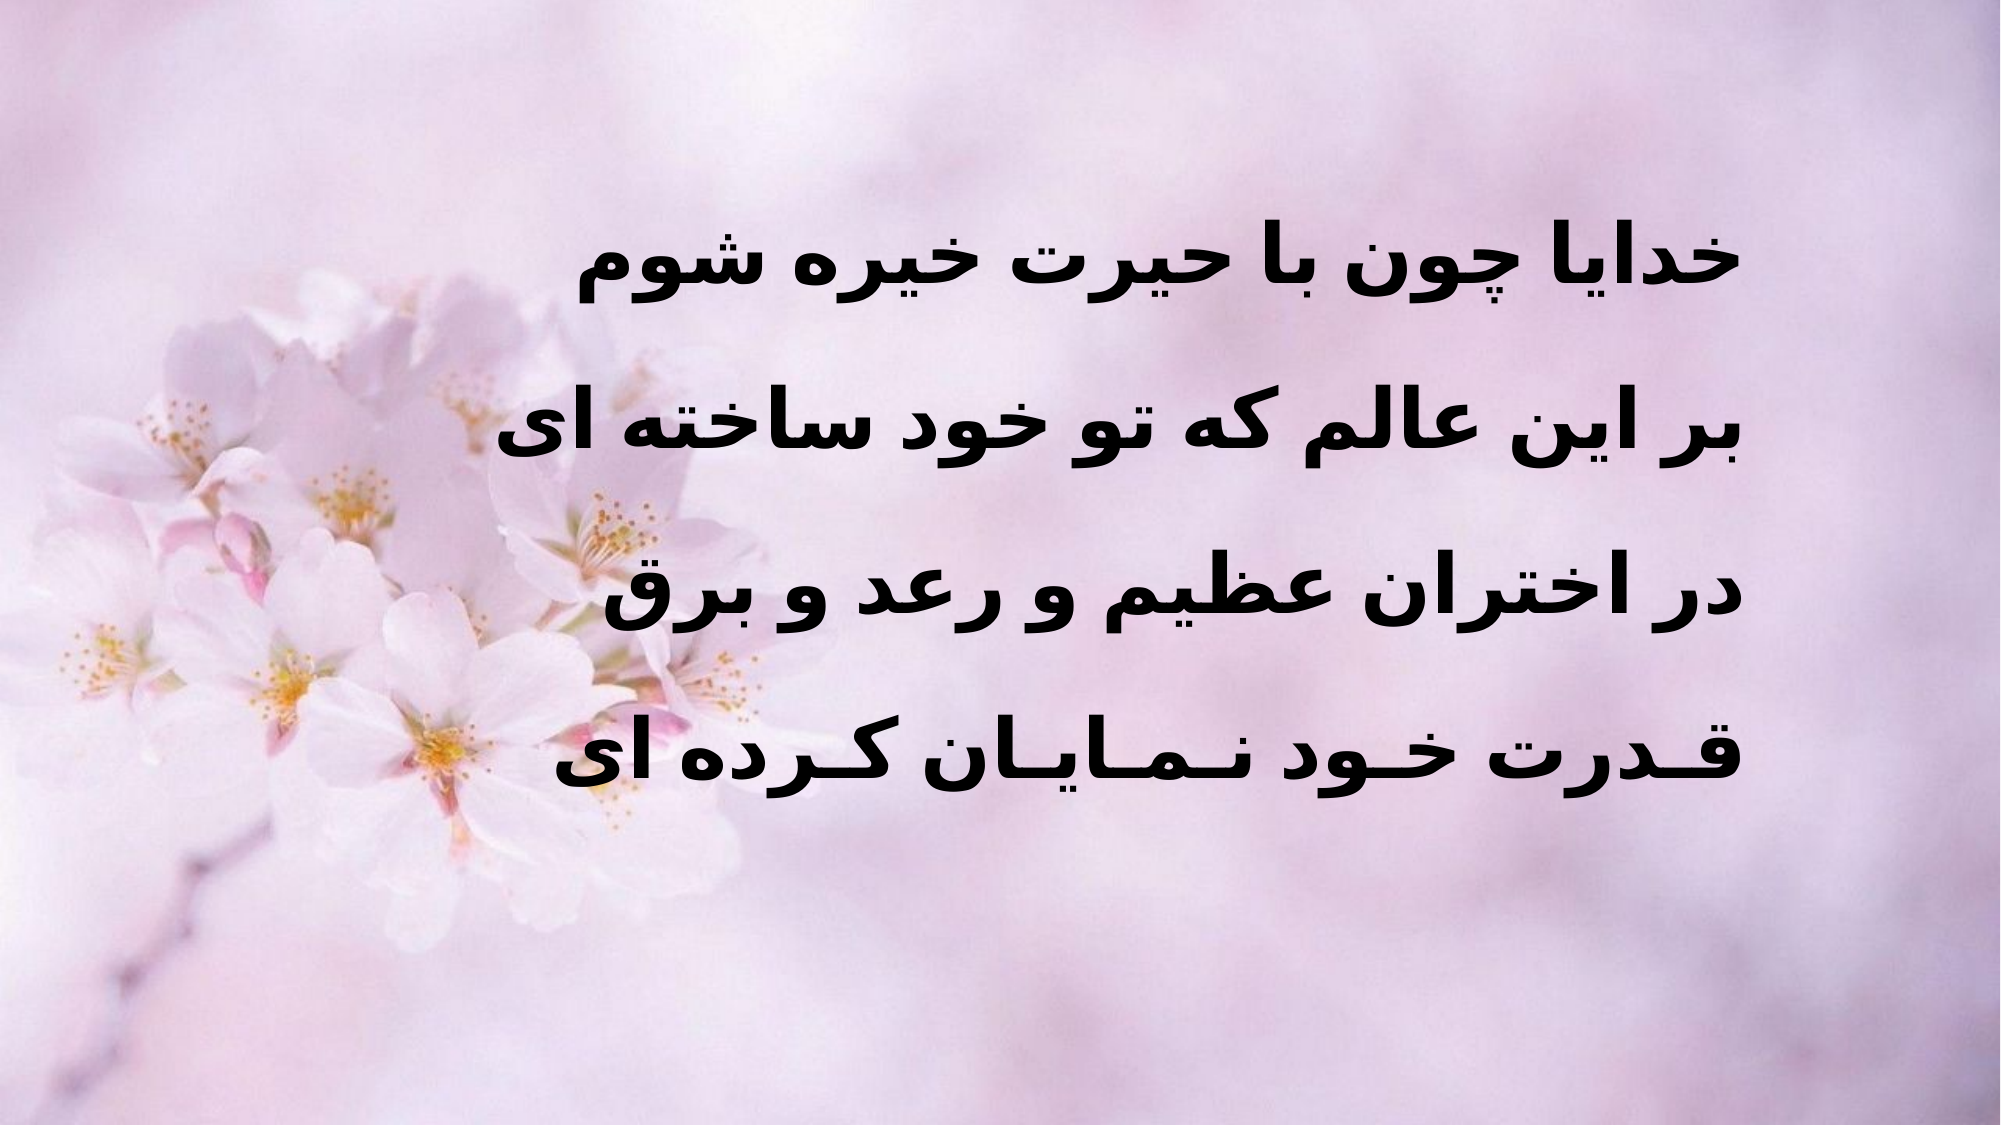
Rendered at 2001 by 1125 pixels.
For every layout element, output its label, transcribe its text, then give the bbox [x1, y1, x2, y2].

text_box خدایا چون با حیرت خیره شوم بر این عالم که تو خود ساخته ای در اختران عظیم و رعد و برق قـدرت خـود نـمـایـان کـرده ای [0, 0, 2000, 1045]
picture [0, 0, 2001, 1125]
